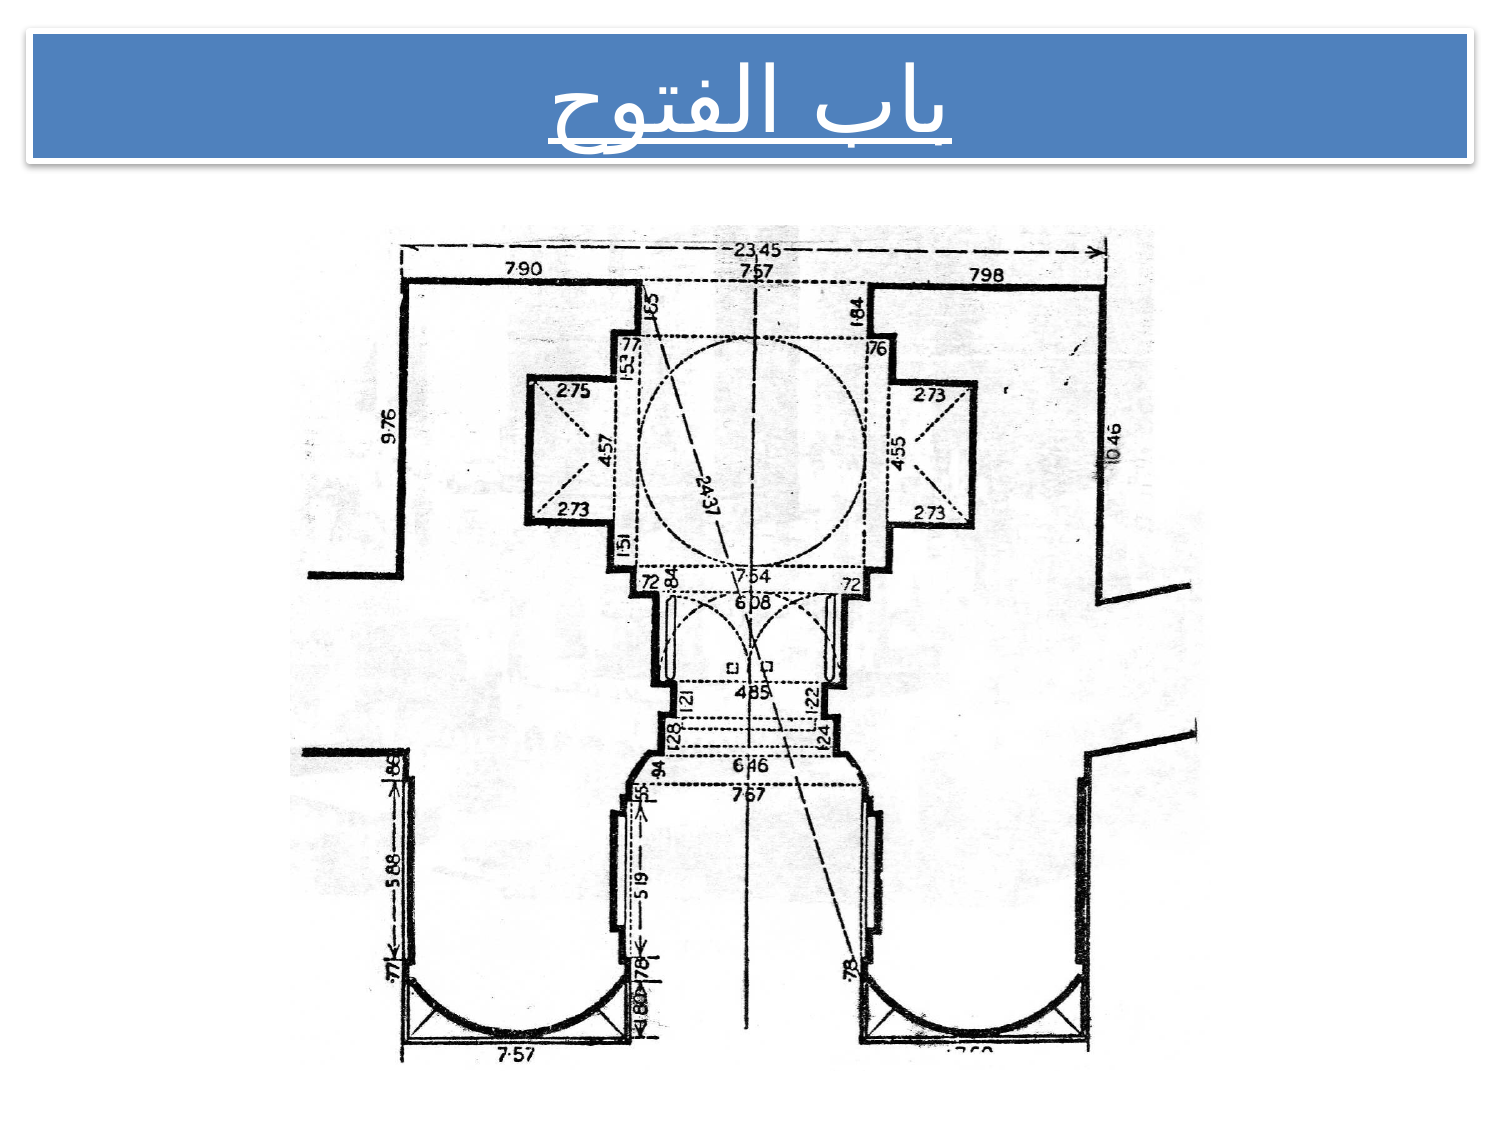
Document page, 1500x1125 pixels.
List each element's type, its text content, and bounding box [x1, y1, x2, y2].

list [290, 225, 1211, 1071]
title باب الفتوح [26, 28, 1474, 164]
